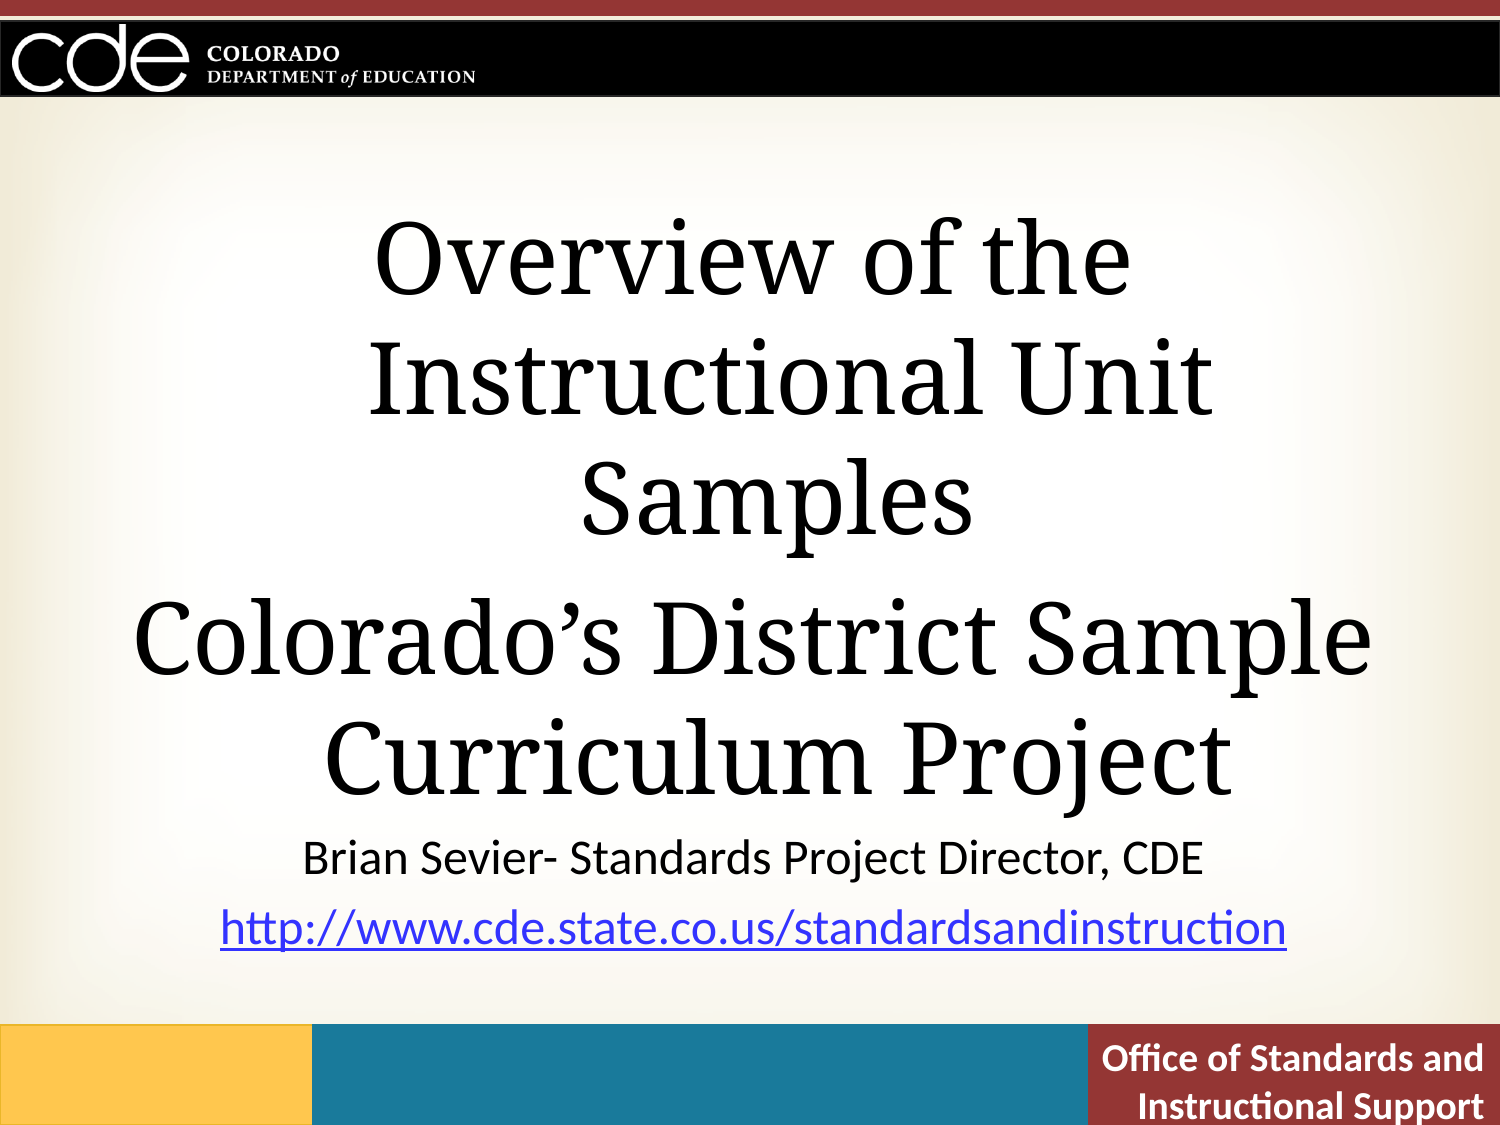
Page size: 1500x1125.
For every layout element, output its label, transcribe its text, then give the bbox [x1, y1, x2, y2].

picture [0, 97, 1500, 1024]
list Overview of the Instructional Unit Samples Colorado’s District Sample Curriculum Project Brian Sevier- Standards Project Director, CDE http://www.cde.state.co.us/standardsandinstruction [75, 187, 1425, 930]
picture [12, 24, 475, 92]
picture [0, 16, 1500, 20]
